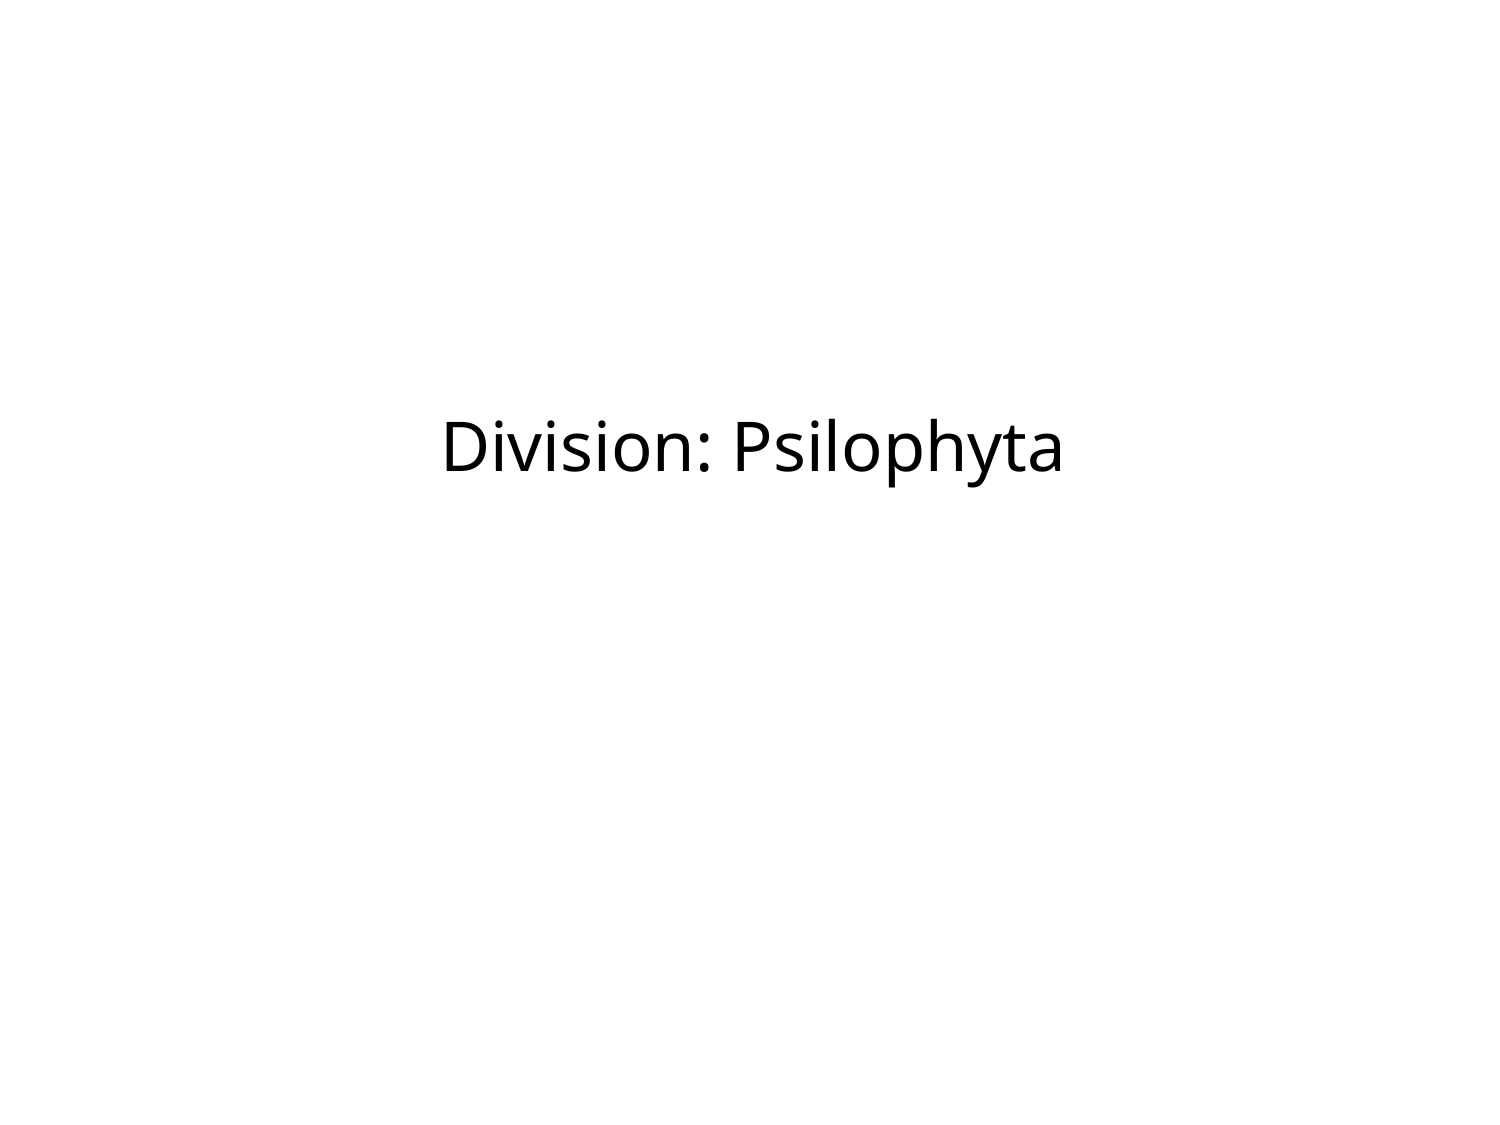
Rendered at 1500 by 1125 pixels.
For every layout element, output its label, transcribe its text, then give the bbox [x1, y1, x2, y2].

title Division: Psilophyta [106, 340, 1401, 558]
